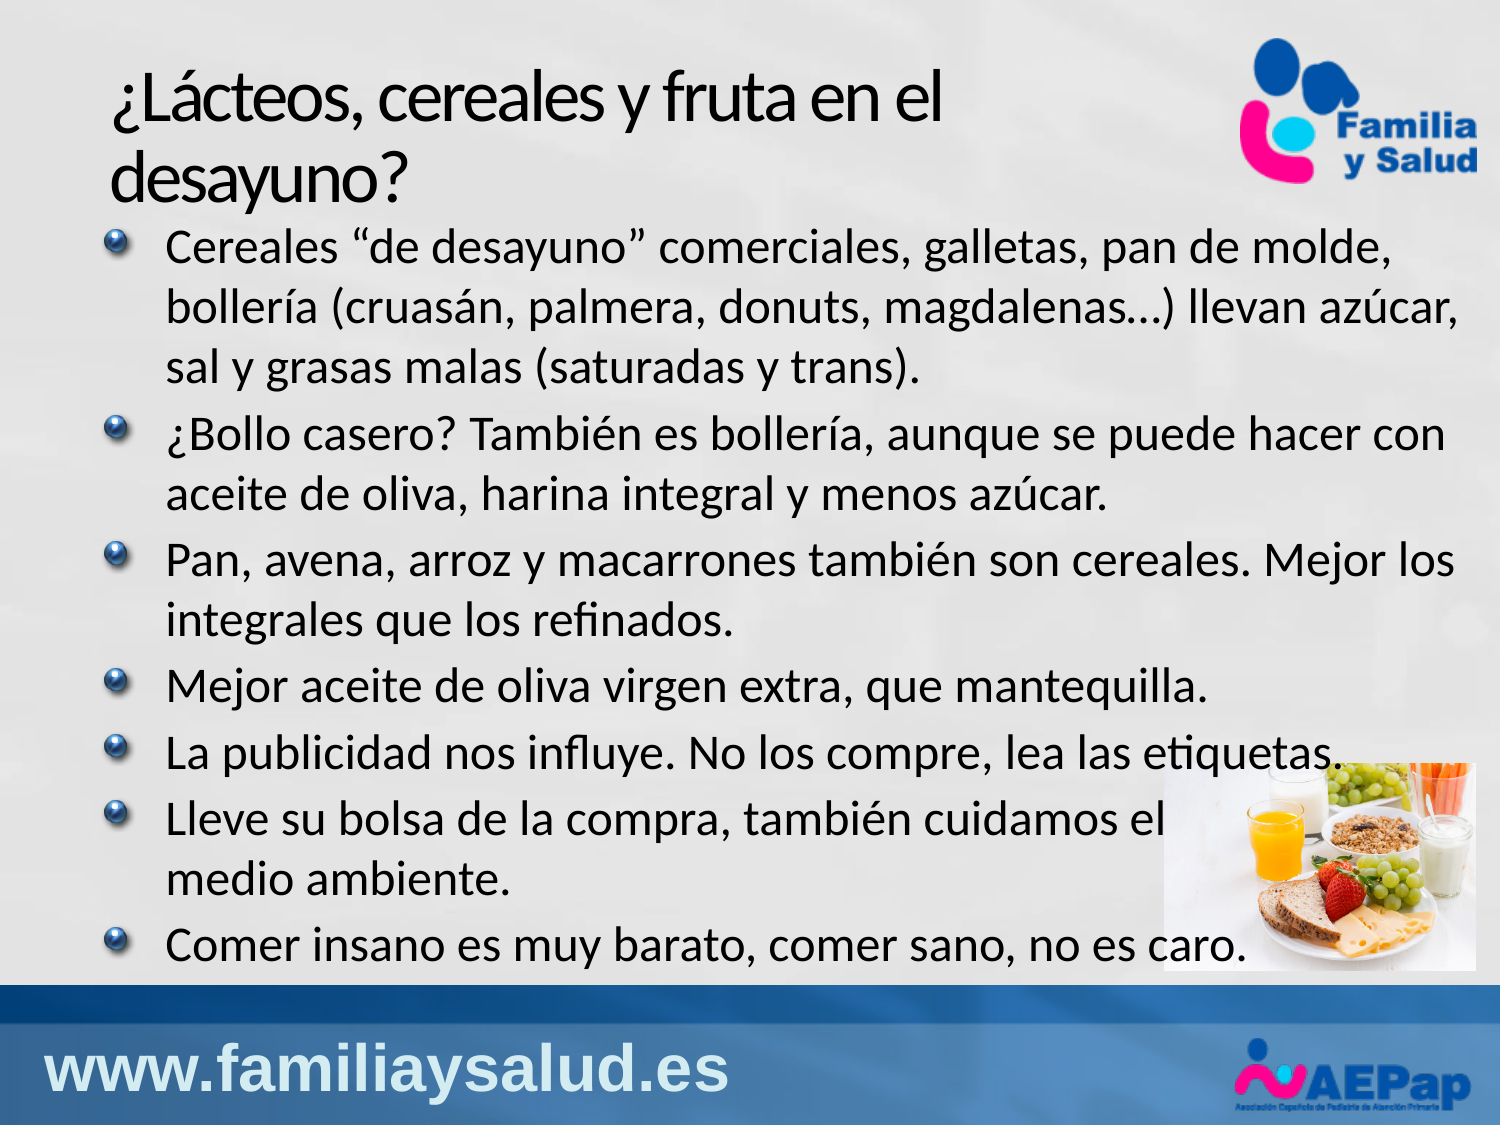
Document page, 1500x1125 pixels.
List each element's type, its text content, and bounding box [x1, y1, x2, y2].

text_box www.familiaysalud.es [29, 1017, 757, 1113]
title ¿Lácteos, cereales y fruta en el desayuno? [109, 56, 1258, 213]
picture [0, 0, 1500, 1125]
list Cereales “de desayuno” comerciales, galletas, pan de molde, bollería (cruasán, palmera, donuts, magdalenas…) llevan azúcar, sal y grasas malas (saturadas y trans). ¿Bollo casero? También es bollería, aunque se puede hacer con aceite de oliva, harina integral y menos azúcar. Pan, avena, arroz y macarrones también son cereales. Mejor los integrales que los refinados. Mejor aceite de oliva virgen extra, que mantequilla. La publicidad nos influye. No los compre, lea las etiquetas. Lleve su bolsa de la compra, también cuidamos el medio ambiente. Comer insano es muy barato, comer sano, no es caro. [100, 213, 1476, 980]
